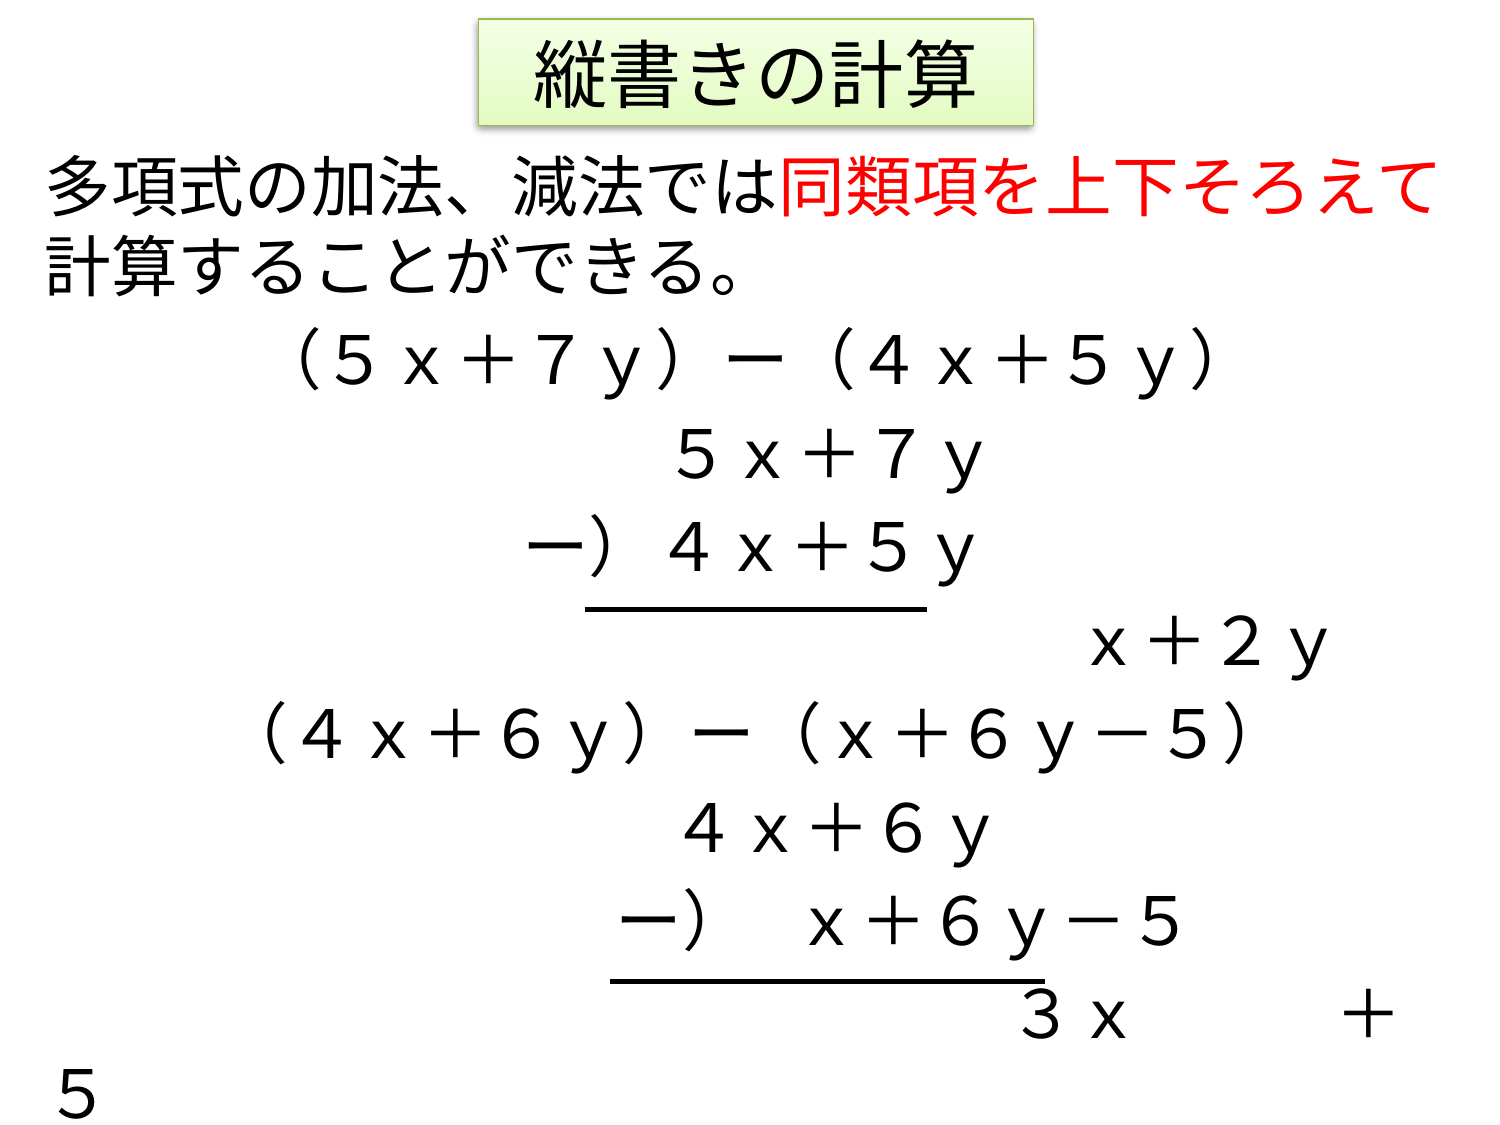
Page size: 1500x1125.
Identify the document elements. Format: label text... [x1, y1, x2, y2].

list 多項式の加法、減法では同類項を上下そろえて計算することができる。 （５ｘ＋７ｙ）ー（４ｘ＋５ｙ） ５ｘ＋７ｙ ー）４ｘ＋５ｙ ｘ＋２ｙ （４ｘ＋６ｙ）ー（ｘ＋６ｙ－５） ４ｘ＋６ｙ ー） ｘ＋６ｙ－５ ３ｘ ＋５ [29, 137, 1483, 1125]
title 縦書きの計算 [478, 18, 1034, 126]
